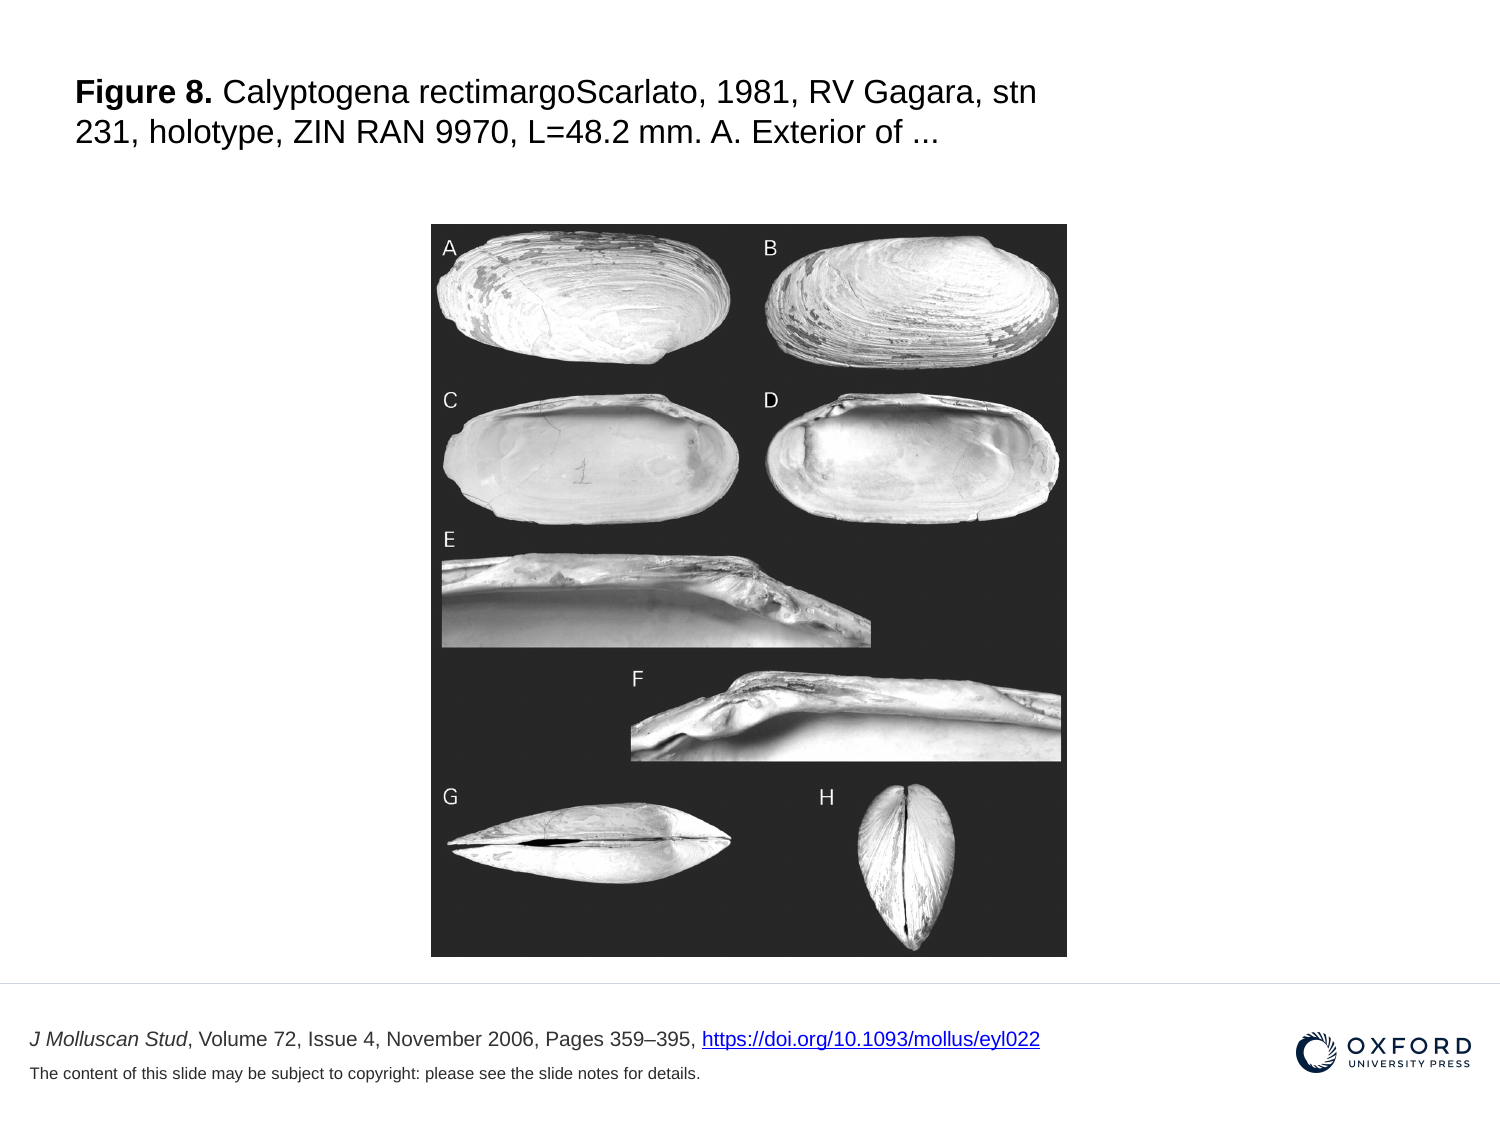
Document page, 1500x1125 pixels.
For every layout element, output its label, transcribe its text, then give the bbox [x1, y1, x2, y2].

footer J Molluscan Stud, Volume 72, Issue 4, November 2006, Pages 359–395, https://doi.org/10.1093/mollus/eyl022 The content of this slide may be subject to copyright: please see the slide notes for details. [0, 983, 1260, 1125]
picture [1296, 1032, 1471, 1073]
picture [431, 224, 1067, 957]
title Figure 8. Calyptogena rectimargoScarlato, 1981, RV Gagara, stn 231, holotype, ZIN RAN 9970, L=48.2 mm. A. Exterior of ... [75, 69, 1078, 171]
